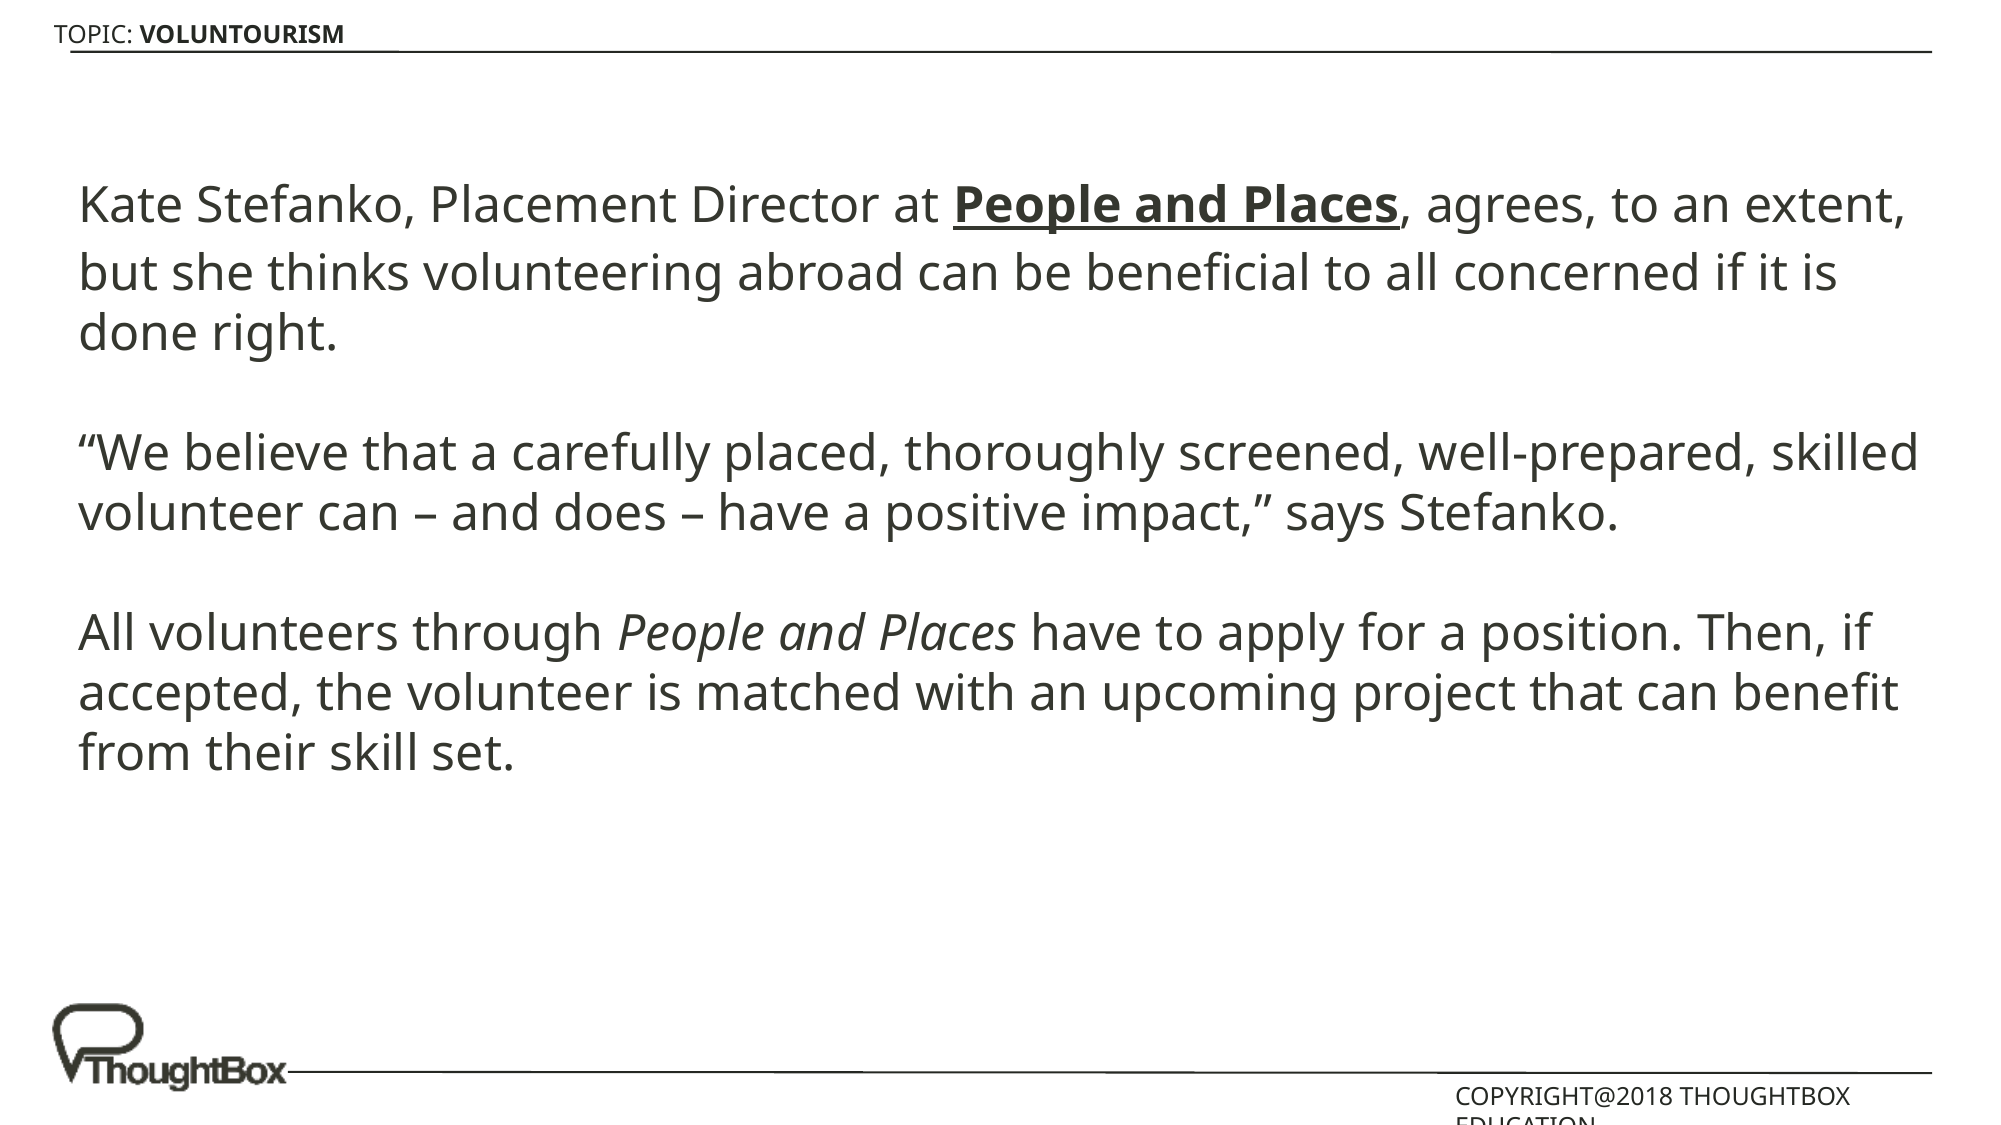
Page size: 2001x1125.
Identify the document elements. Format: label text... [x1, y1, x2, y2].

text_box Kate Stefanko, Placement Director at People and Places, agrees, to an extent, but she thinks volunteering abroad can be beneficial to all concerned if it is done right. “We believe that a carefully placed, thoroughly screened, well-prepared, skilled volunteer can – and does – have a positive impact,” says Stefanko. All volunteers through People and Places have to apply for a position. Then, if accepted, the volunteer is matched with an upcoming project that can benefit from their skill set. [63, 164, 1937, 849]
picture [51, 1002, 288, 1093]
